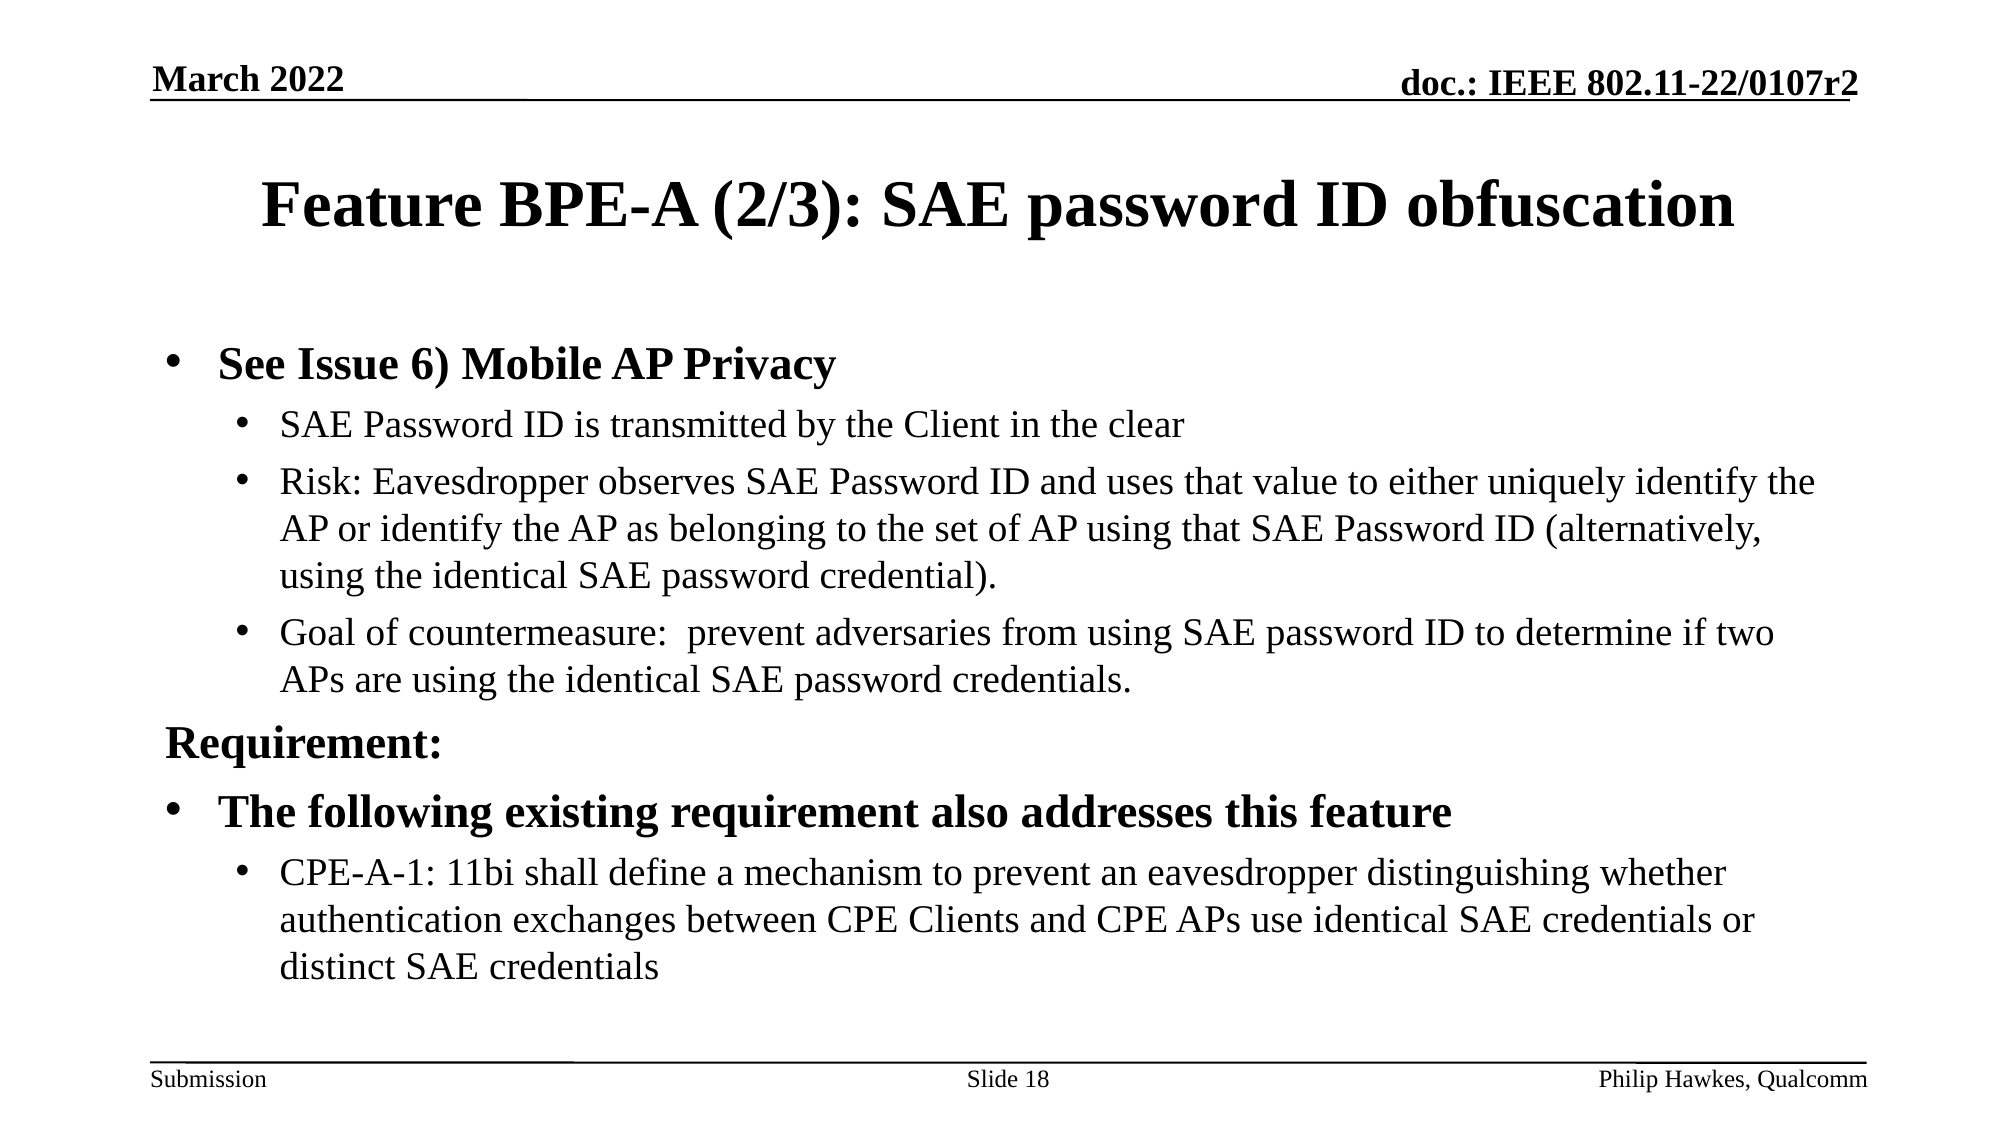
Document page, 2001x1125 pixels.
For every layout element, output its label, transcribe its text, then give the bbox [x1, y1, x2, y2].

slide_number Slide 18 [950, 1061, 1067, 1123]
title Feature BPE-A (2/3): SAE password ID obfuscation [149, 112, 1850, 288]
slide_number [152, 54, 563, 100]
footer Philip Hawkes, Qualcomm [1171, 1061, 1869, 1093]
list See Issue 6) Mobile AP Privacy SAE Password ID is transmitted by the Client in the clear Risk: Eavesdropper observes SAE Password ID and uses that value to either uniquely identify the AP or identify the AP as belonging to the set of AP using that SAE Password ID (alternatively, using the identical SAE password credential). Goal of countermeasure: prevent adversaries from using SAE password ID to determine if two APs are using the identical SAE password credentials. Requirement: The following existing requirement also addresses this feature CPE-A-1: 11bi shall define a mechanism to prevent an eavesdropper distinguishing whether authentication exchanges between CPE Clients and CPE APs use identical SAE credentials or distinct SAE credentials [149, 324, 1850, 1000]
